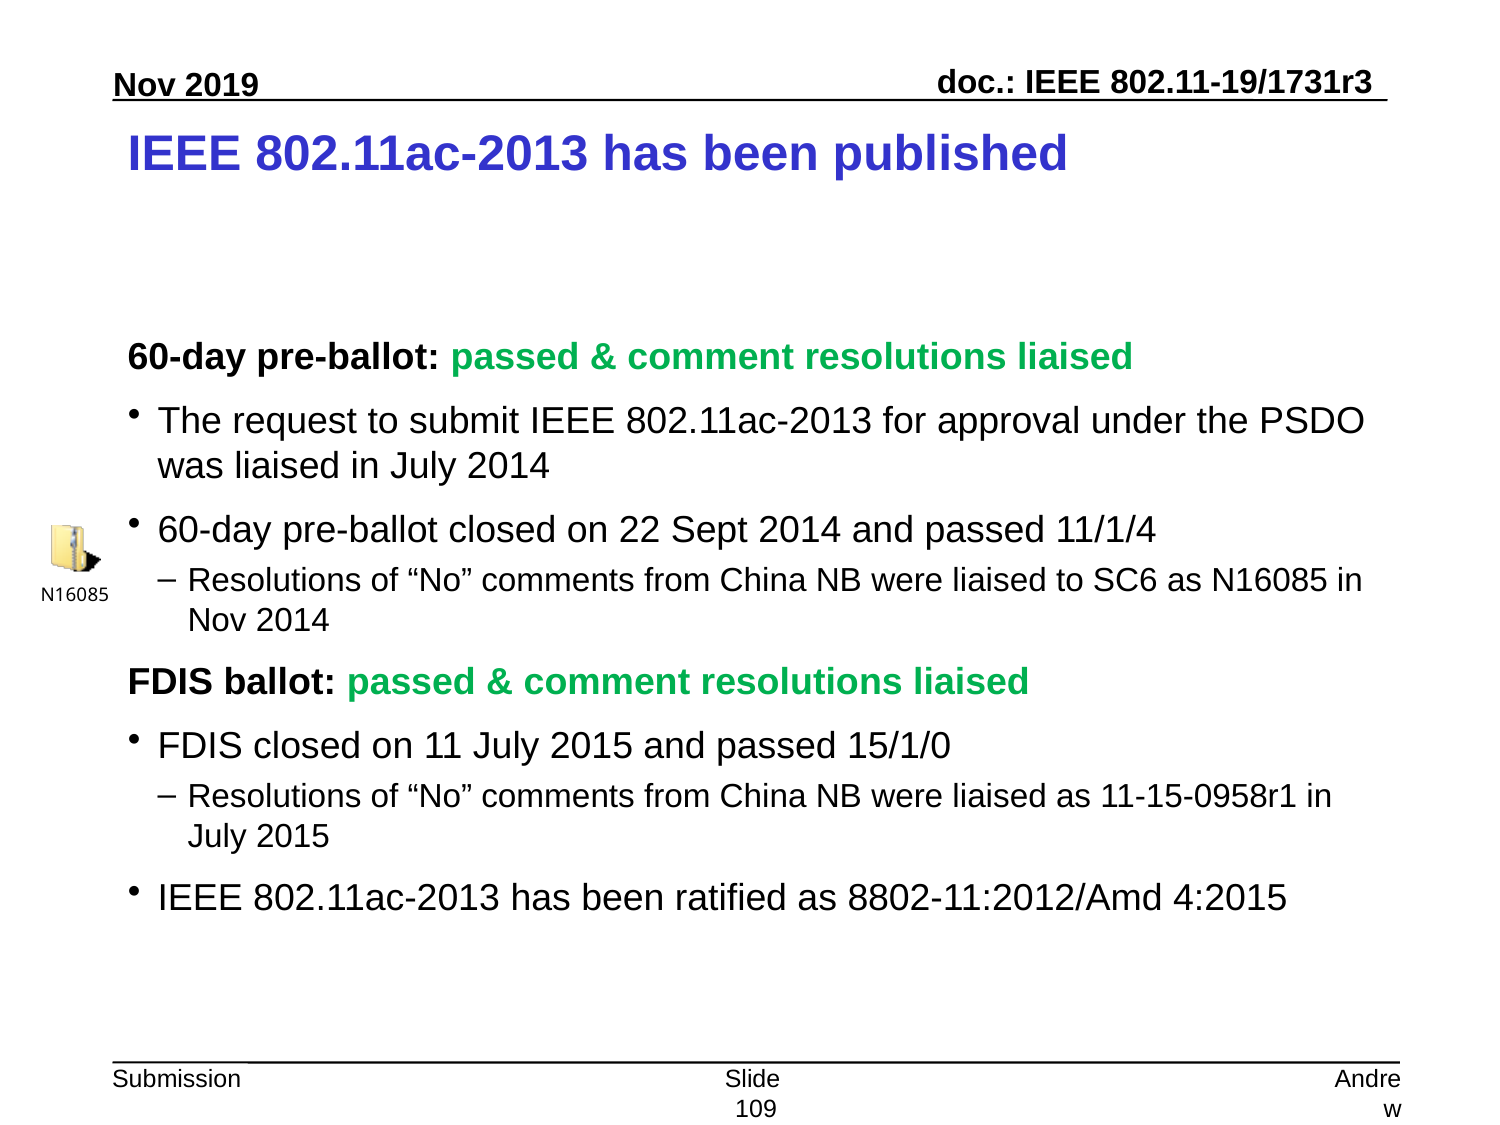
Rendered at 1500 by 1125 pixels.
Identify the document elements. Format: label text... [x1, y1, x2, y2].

footer Andrew Myles, Cisco [1320, 1061, 1402, 1093]
list 60-day pre-ballot: passed & comment resolutions liaised The request to submit IEEE 802.11ac-2013 for approval under the PSDO was liaised in July 2014 60-day pre-ballot closed on 22 Sept 2014 and passed 11/1/4 Resolutions of “No” comments from China NB were liaised to SC6 as N16085 in Nov 2014 FDIS ballot: passed & comment resolutions liaised FDIS closed on 11 July 2015 and passed 15/1/0 Resolutions of “No” comments from China NB were liaised as 11-15-0958r1 in July 2015 IEEE 802.11ac-2013 has been ratified as 8802-11:2012/Amd 4:2015 [112, 324, 1388, 1000]
title IEEE 802.11ac-2013 has been published [112, 112, 1475, 288]
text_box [0, 524, 151, 652]
slide_number Slide 109 [709, 1061, 803, 1093]
